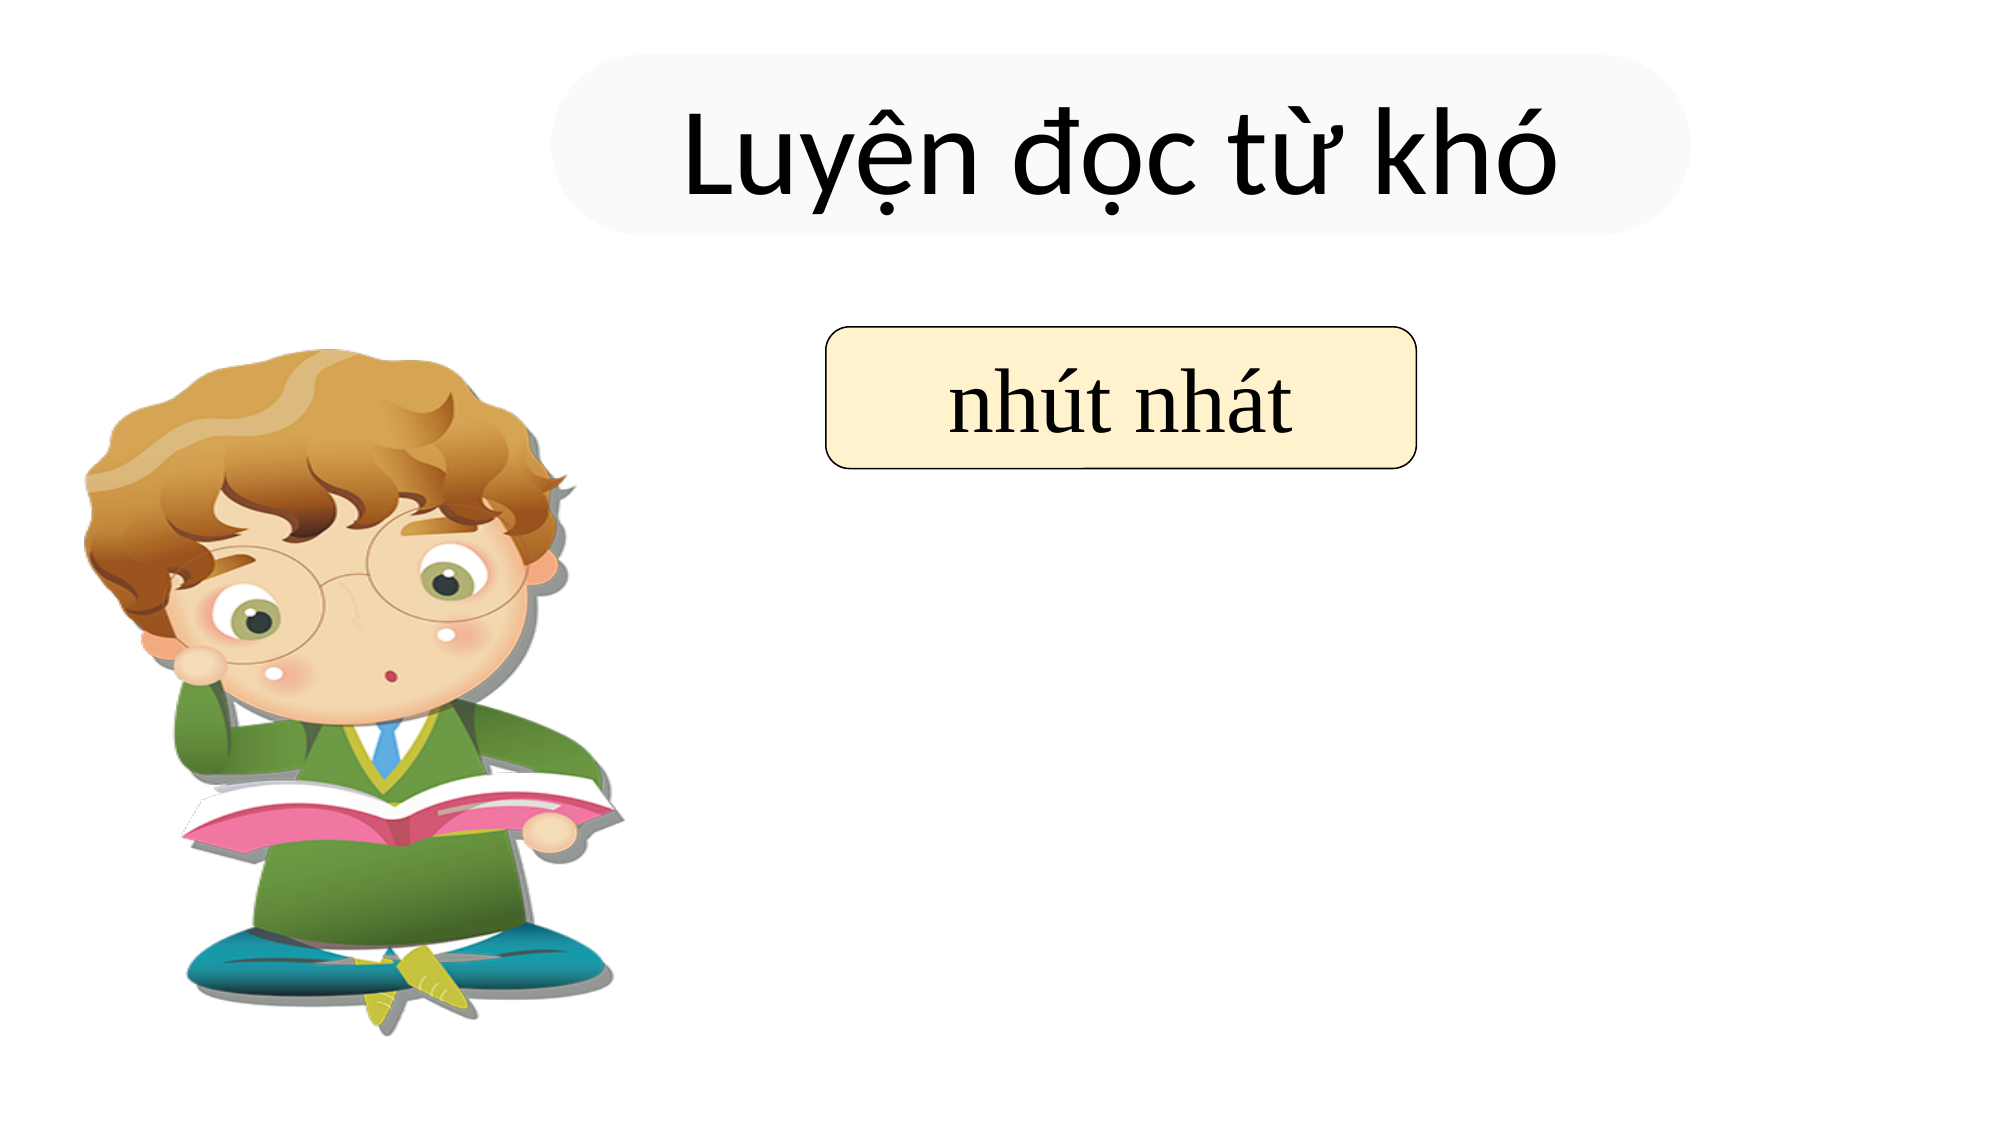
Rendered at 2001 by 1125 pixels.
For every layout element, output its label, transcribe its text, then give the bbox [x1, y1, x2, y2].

text_box Luyện đọc từ khó [550, 54, 1692, 235]
text_box nhút nhát [825, 326, 1417, 469]
picture [0, 326, 686, 1125]
